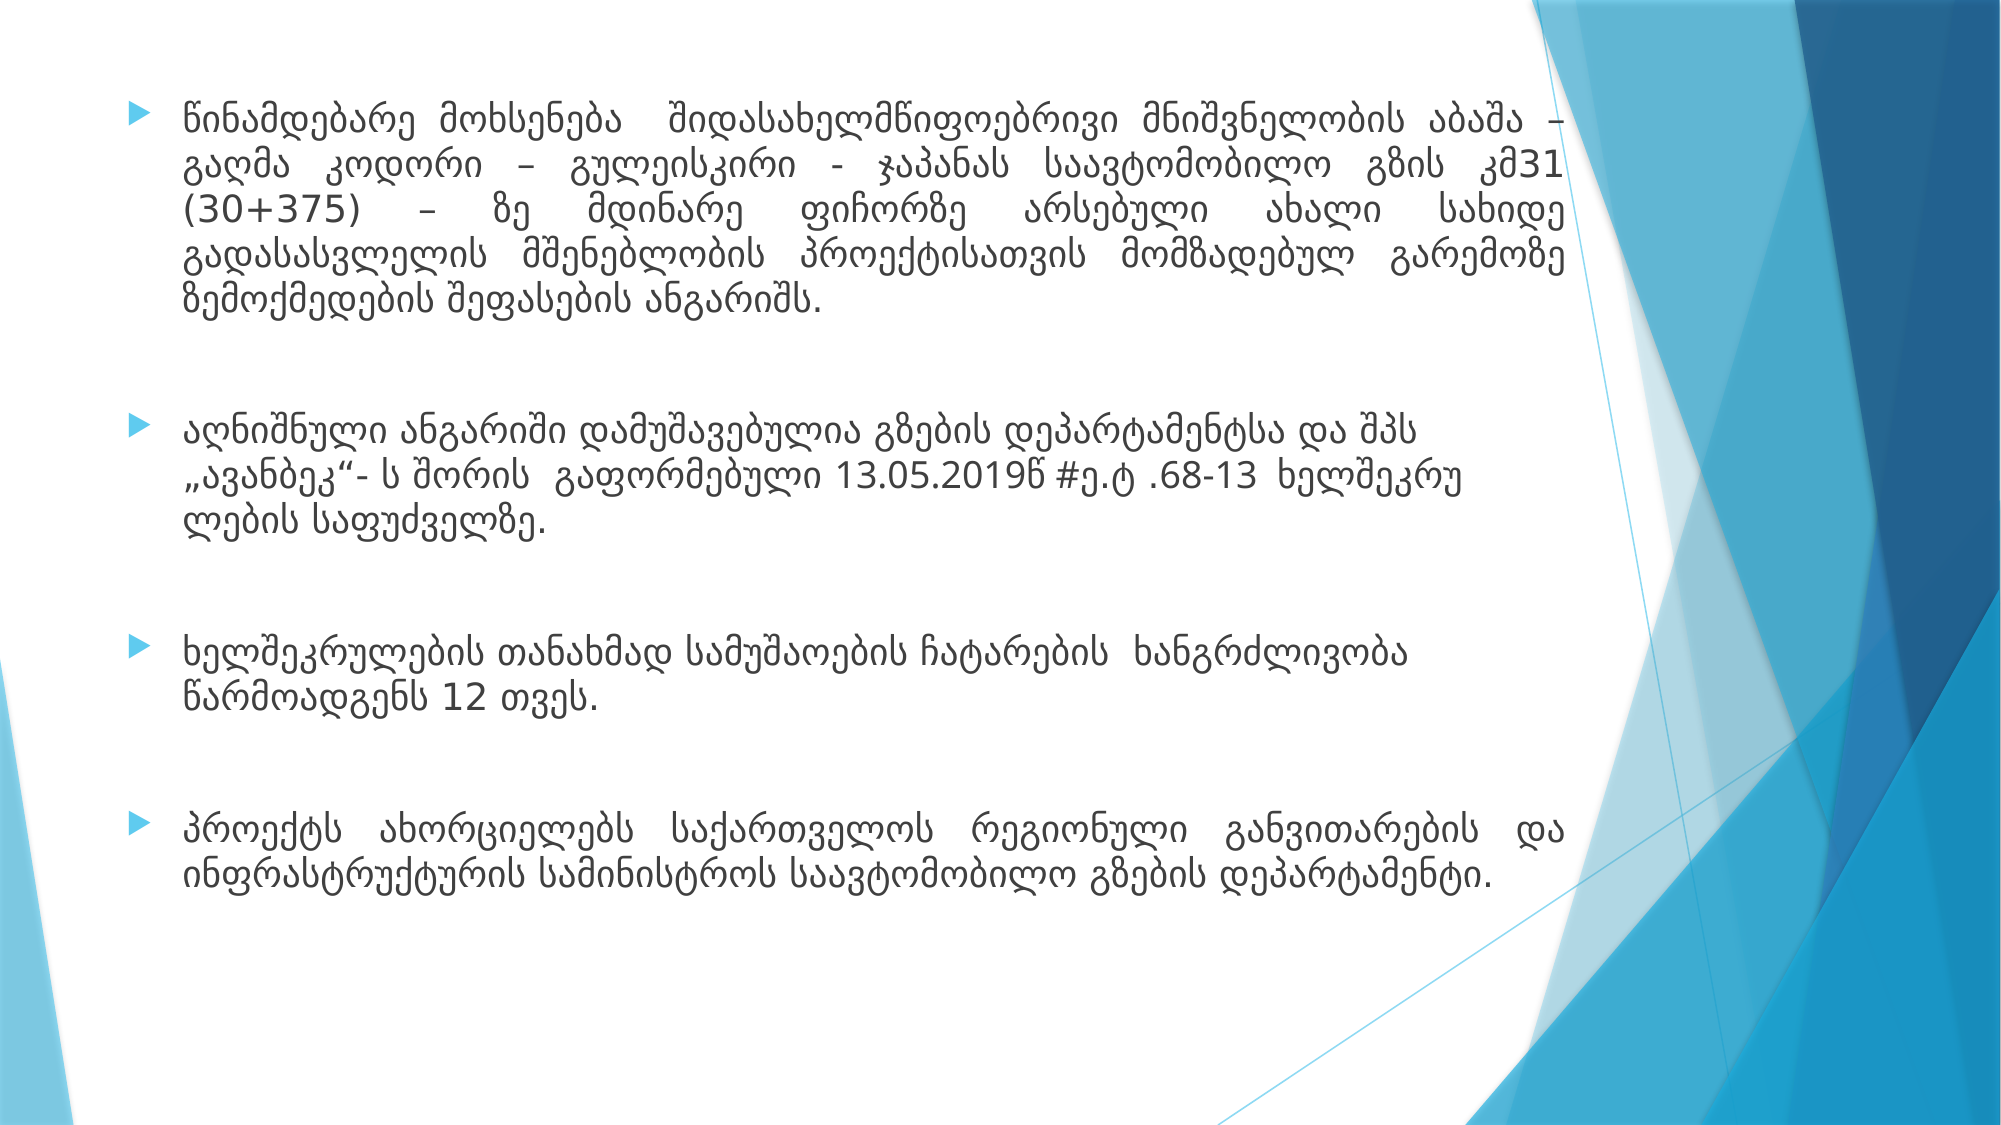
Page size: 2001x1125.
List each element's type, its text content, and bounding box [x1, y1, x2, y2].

list წინამდებარე მოხსენება შიდასახელმწიფოებრივი მნიშვნელობის აბაშა – გაღმა კოდორი – გულეისკირი - ჯაპანას საავტომობილო გზის კმ31 (30+375) – ზე მდინარე ფიჩორზე არსებული ახალი სახიდე გადასასვლელის მშენებლობის პროექტისათვის მომზადებულ გარემოზე ზემოქმედების შეფასების ანგარიშს. აღნიშნული ანგარიში დამუშავებულია გზების დეპარტამენტსა და შპს „ავანბეკ“- ს შორის გაფორმებული 13.05.2019წ #ე.ტ .68-13 ხელშეკ­რუ­ლების საფუძ­ველზე. ხელშეკრულების თანახმად სამუშაოების ჩატარების ხანგრძლივობა წარმოადგენს 12 თვეს. პროექტს ახორციელებს საქართველოს რეგიონული განვითარების და ინფრასტრუქტურის სამინისტროს საავტომობილო გზების დეპარტამენტი. [111, 87, 1582, 992]
